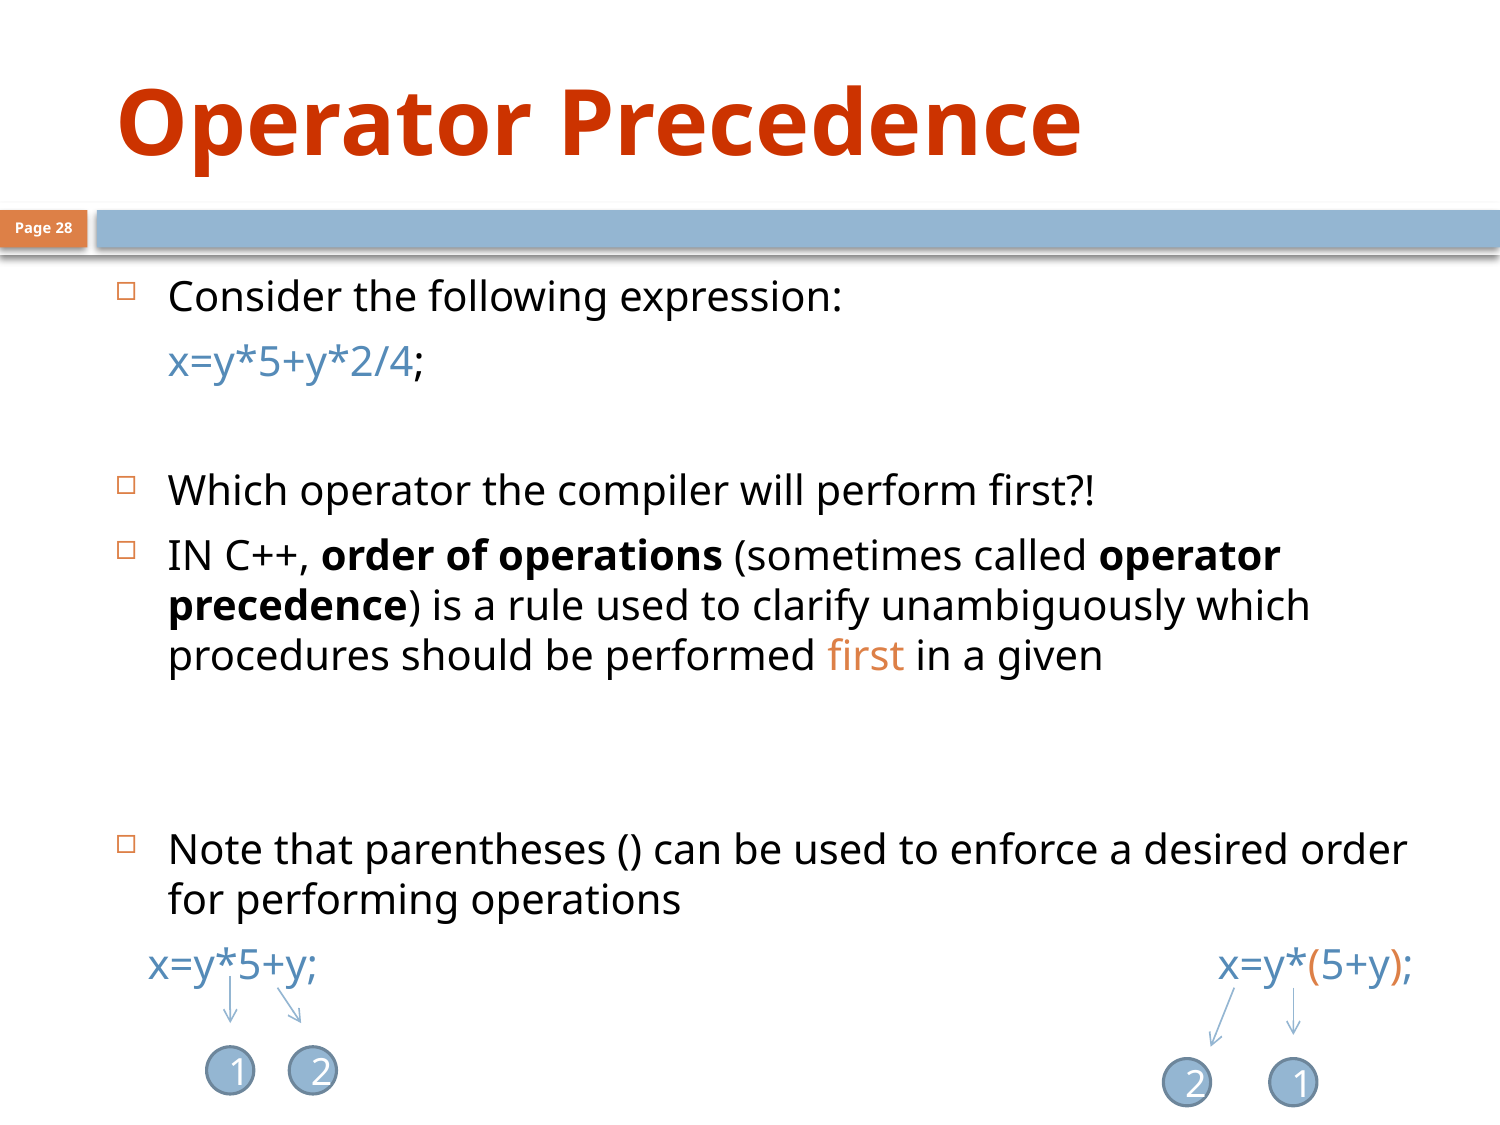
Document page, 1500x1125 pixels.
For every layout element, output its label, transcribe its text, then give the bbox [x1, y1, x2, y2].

text_box 2 [287, 1045, 339, 1096]
title Operator Precedence [100, 37, 1438, 200]
text_box 1 [1268, 1057, 1319, 1108]
list Consider the following expression: x=y*5+y*2/4; Which operator the compiler will perform first?! IN C++, order of operations (sometimes called operator precedence) is a rule used to clarify unambiguously which procedures should be performed first in a given Note that parentheses () can be used to enforce a desired order for performing operations x=y*5+y; x=y*(5+y); [100, 262, 1438, 1094]
text_box 2 [1161, 1057, 1213, 1108]
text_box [1210, 987, 1235, 1048]
text_box 1 [205, 1045, 256, 1096]
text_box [277, 987, 302, 1024]
slide_number Page 28 [0, 208, 88, 249]
